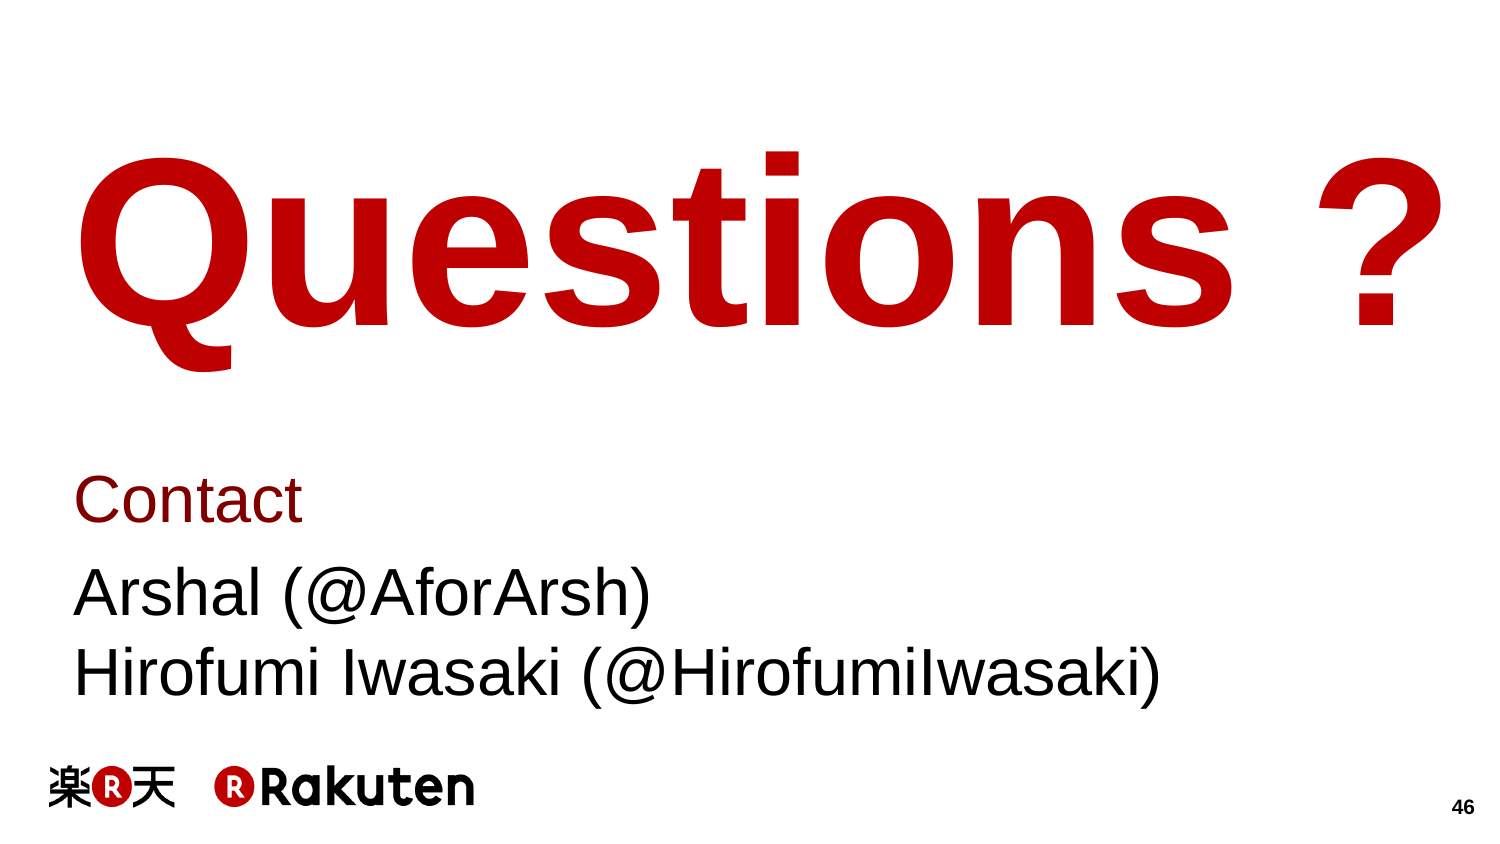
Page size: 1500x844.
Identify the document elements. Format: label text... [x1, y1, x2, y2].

picture [43, 759, 481, 814]
text_box Contact Arshal (@AforArsh) Hirofumi Iwasaki (@HirofumiIwasaki) [58, 447, 1441, 737]
text_box Questions ? [56, 78, 1471, 381]
